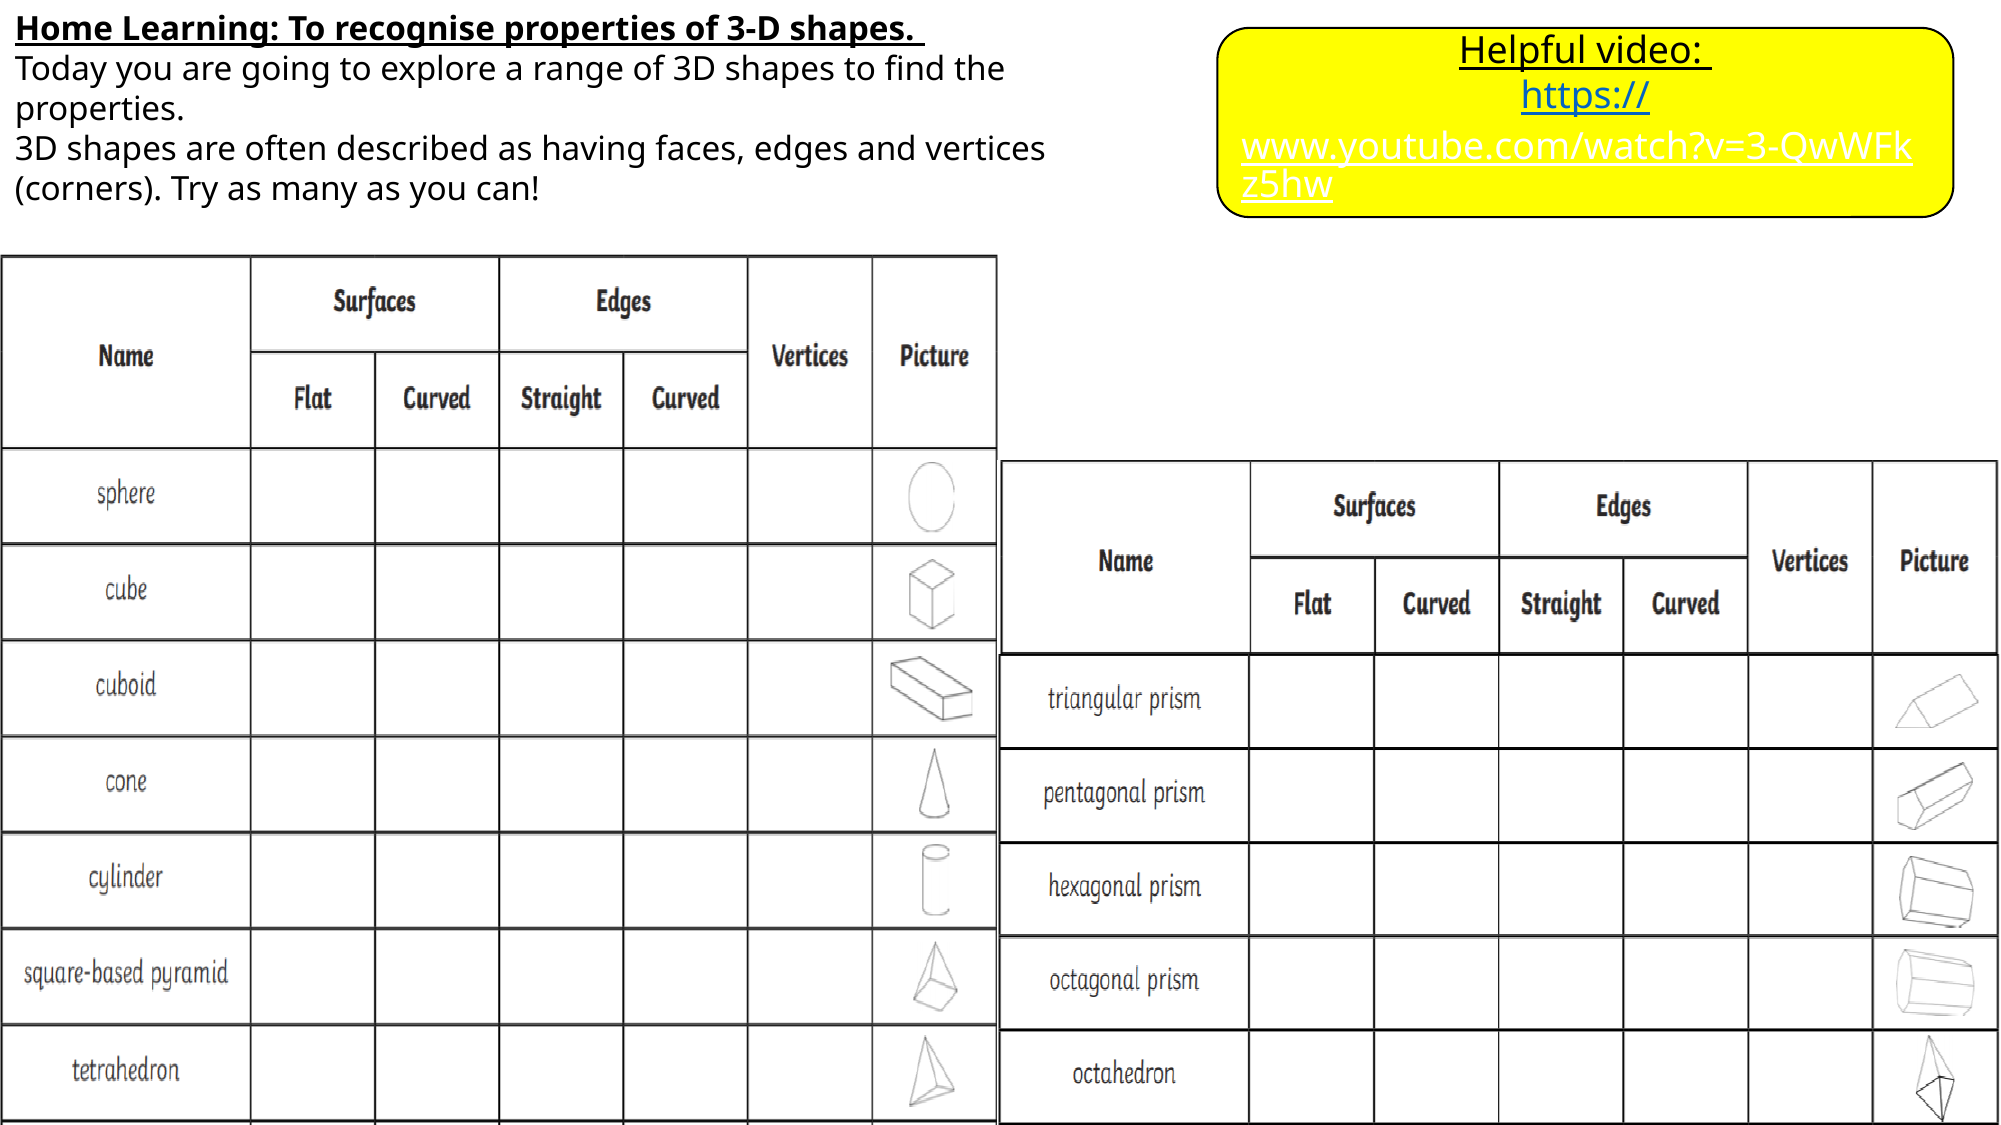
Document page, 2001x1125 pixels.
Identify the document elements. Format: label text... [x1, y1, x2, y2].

picture [0, 254, 2000, 1125]
text_box Home Learning: To recognise properties of 3-D shapes. Today you are going to explore a range of 3D shapes to find the properties. 3D shapes are often described as having faces, edges and vertices (corners). Try as many as you can! [0, 0, 1167, 215]
text_box Helpful video: https://www.youtube.com/watch?v=3-QwWFkz5hw [1216, 26, 1955, 219]
